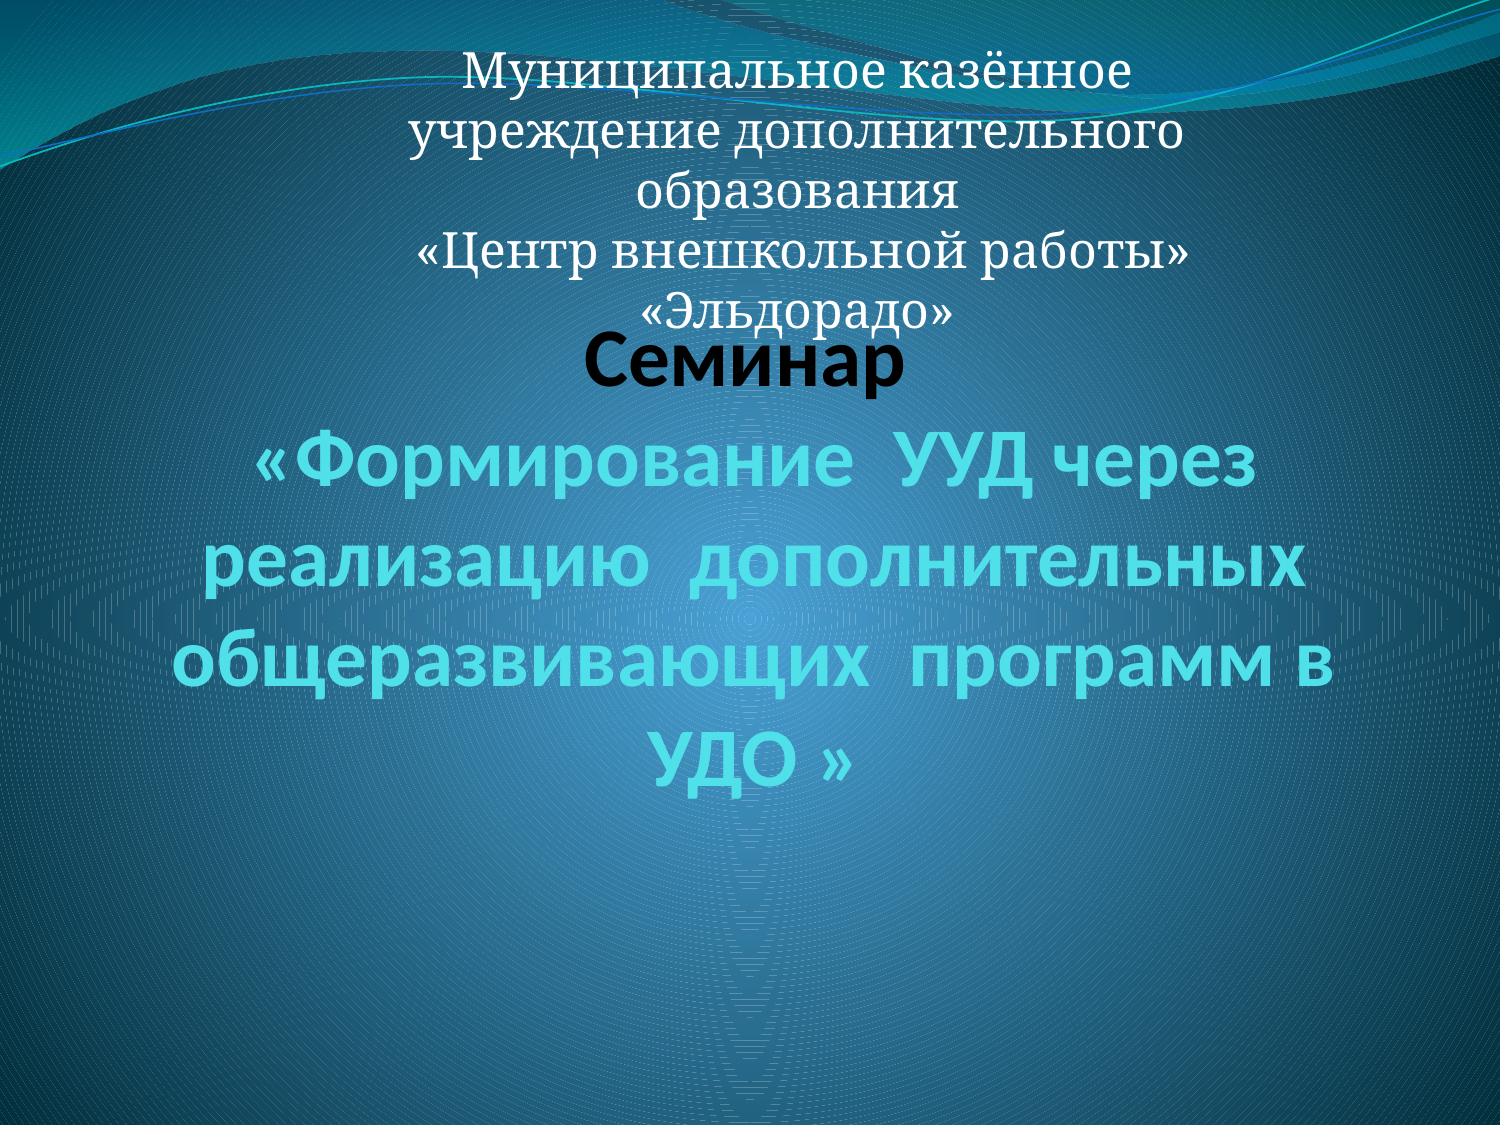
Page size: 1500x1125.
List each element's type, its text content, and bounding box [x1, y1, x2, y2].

title Семинар «Формирование УУД через реализацию дополнительных общеразвивающих программ в УДО » [112, 503, 1401, 804]
text_box Муниципальное казённое учреждение дополнительного образования «Центр внешкольной работы» «Эльдорадо» [289, 30, 1306, 346]
